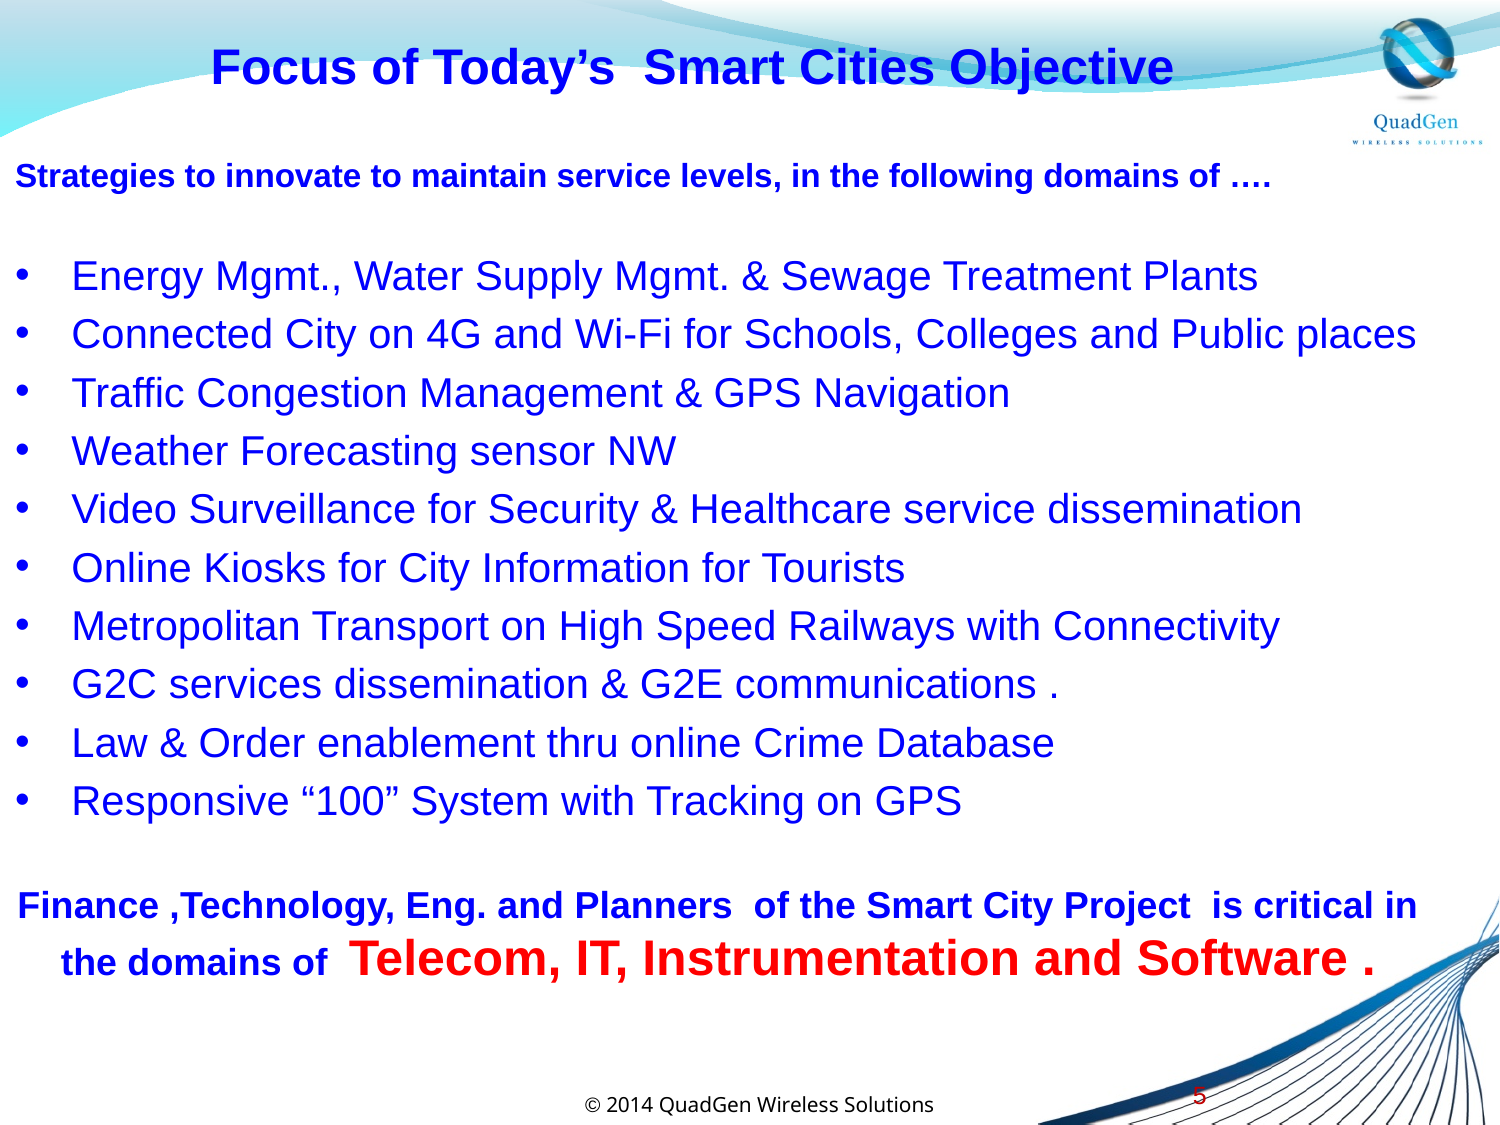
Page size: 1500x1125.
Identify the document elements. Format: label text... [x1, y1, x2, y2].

picture [950, 862, 1500, 1125]
title Focus of Today’s Smart Cities Objective [62, 0, 1338, 99]
slide_number 5 [1162, 1065, 1238, 1125]
picture [1338, 0, 1500, 163]
list Strategies to innovate to maintain service levels, in the following domains of …. Energy Mgmt., Water Supply Mgmt. & Sewage Treatment Plants Connected City on 4G and Wi-Fi for Schools, Colleges and Public places Traffic Congestion Management & GPS Navigation Weather Forecasting sensor NW Video Surveillance for Security & Healthcare service dissemination Online Kiosks for City Information for Tourists Metropolitan Transport on High Speed Railways with Connectivity G2C services dissemination & G2E communications . Law & Order enablement thru online Crime Database Responsive “100” System with Tracking on GPS Finance ,Technology, Eng. and Planners of the Smart City Project is critical in the domains of Telecom, IT, Instrumentation and Software . [0, 99, 1438, 1063]
